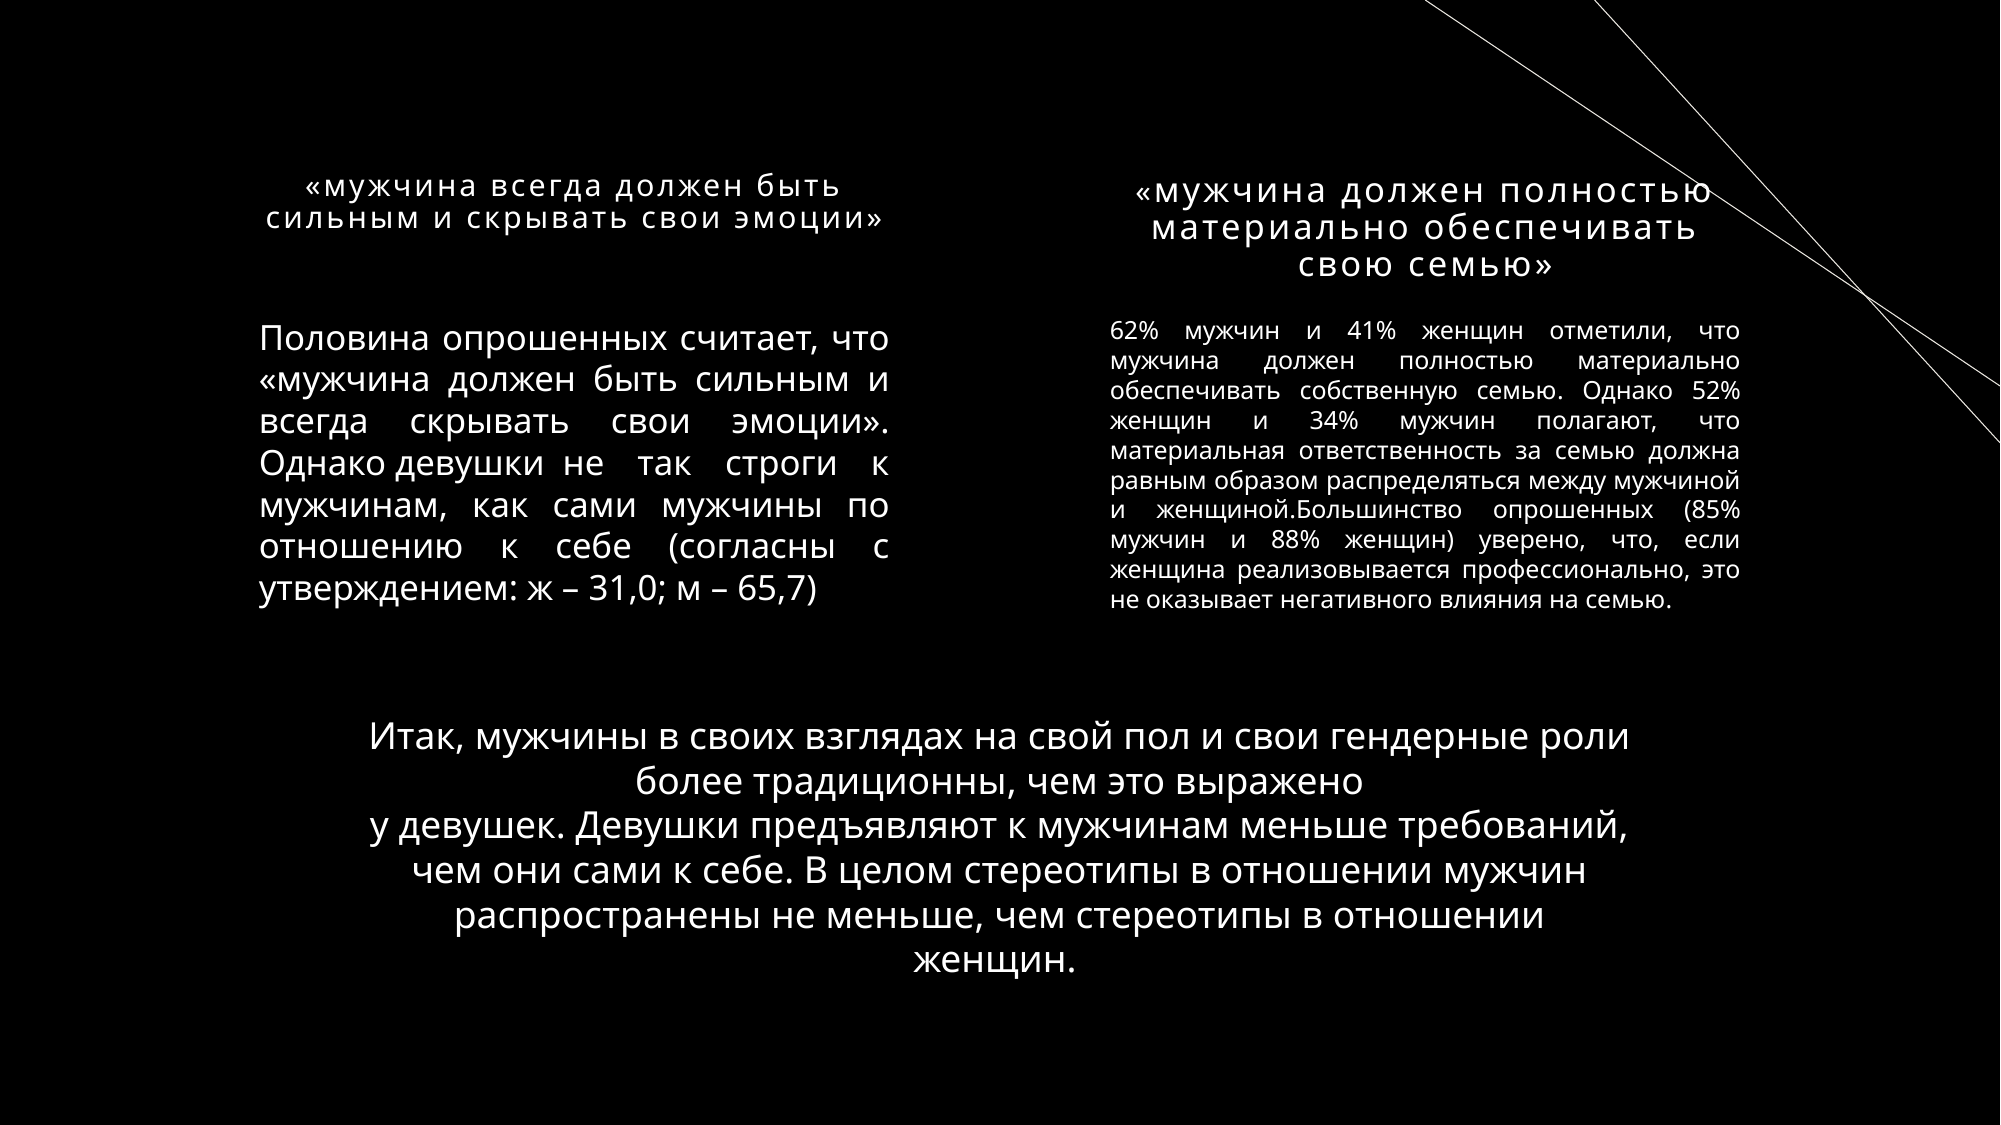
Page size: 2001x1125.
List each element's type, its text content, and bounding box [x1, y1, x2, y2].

list «мужчина всегда должен быть сильным и скрывать свои эмоции» [243, 162, 906, 259]
text_box «мужчина должен полностью материально обеспечивать свою семью» [1094, 164, 1756, 292]
list Итак, мужчины в своих взглядах на свой пол и свои гендерные роли более традиционны, чем это выражено у девушек. Девушки предъявляют к мужчинам меньше требований, чем они сами к себе. В целом стереотипы в отношении мужчин распространены не меньше, чем стереотипы в отношении женщин. [352, 705, 1648, 989]
list 62% мужчин и 41% женщин отметили, что мужчина должен полностью материально обеспечивать собственную семью. Однако 52% женщин и 34% мужчин полагают, что материальная ответственность за семью должна равным образом распределяться между мужчиной и женщиной.Большинство опрошенных (85% мужчин и 88% женщин) уверено, что, если женщина реализовывается профессионально, это не оказывает негативного влияния на семью. [1094, 307, 1756, 656]
list Половина опрошенных считает, что «мужчина должен быть сильным и всегда скрывать свои эмоции». Однако девушки не так строги к мужчинам, как сами мужчины по отношению к себе (согласны с утверждением: ж – 31,0; м – 65,7) [243, 307, 905, 656]
